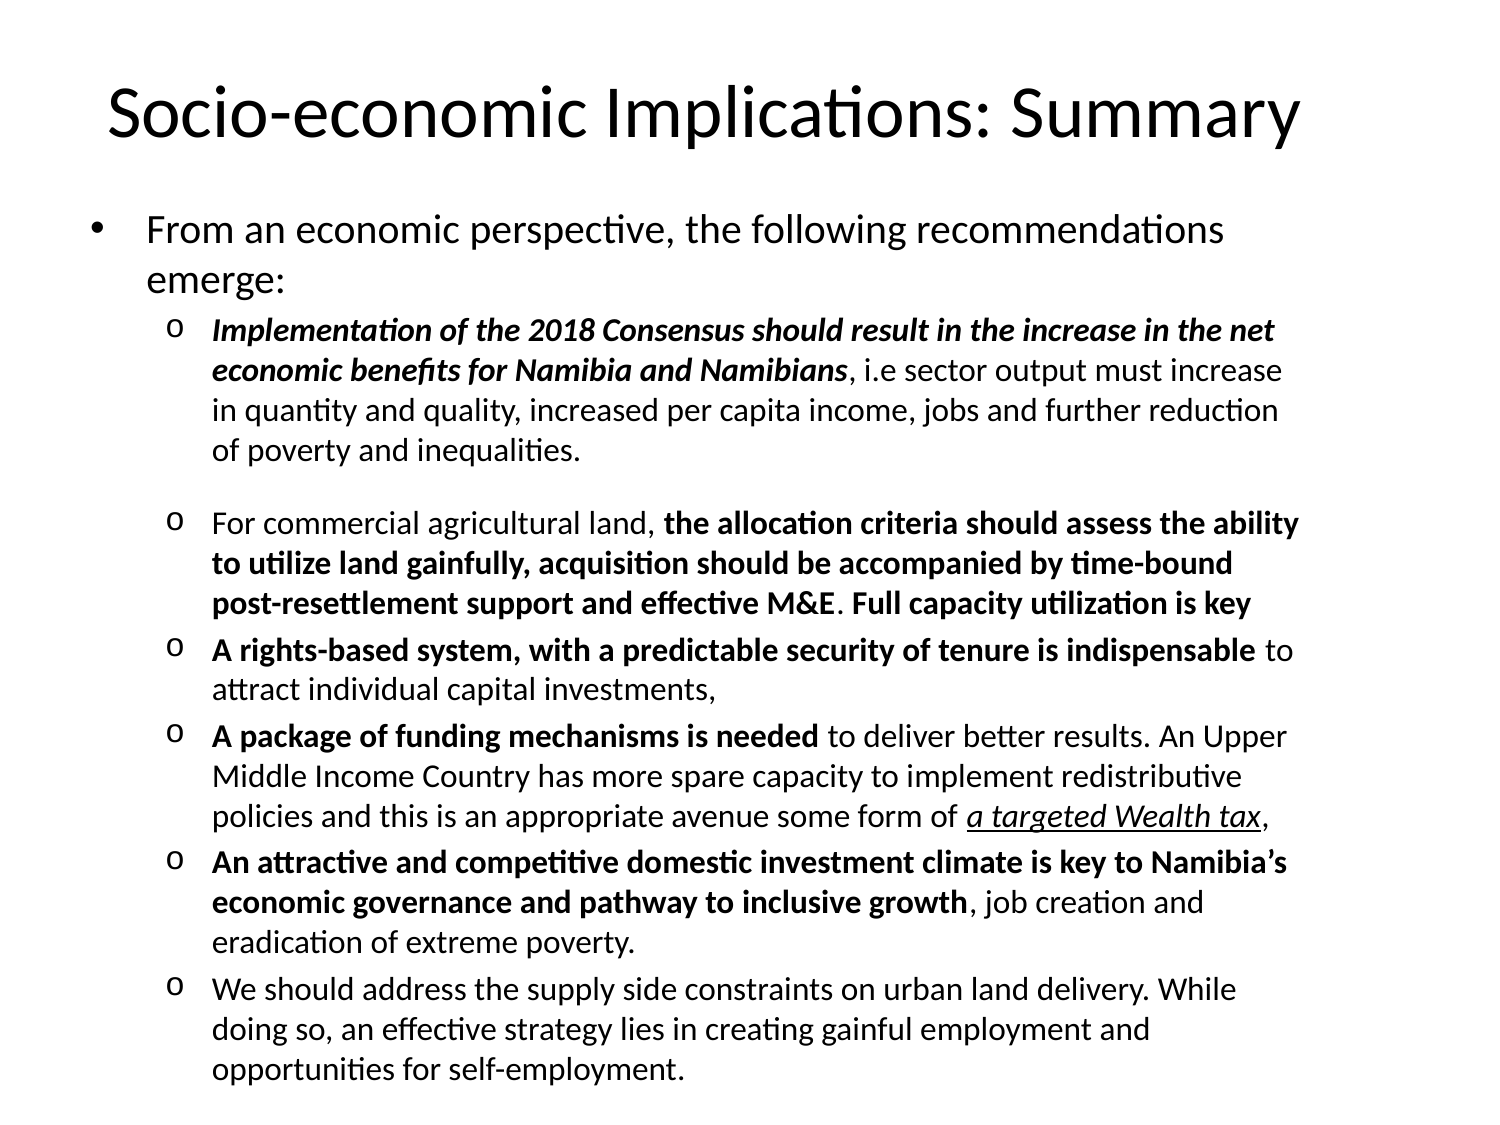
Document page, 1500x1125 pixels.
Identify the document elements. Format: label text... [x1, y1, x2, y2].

list Socio-economic Implications: Summary From an economic perspective, the following recommendations emerge: Implementation of the 2018 Consensus should result in the increase in the net economic benefits for Namibia and Namibians, i.e sector output must increase in quantity and quality, increased per capita income, jobs and further reduction of poverty and inequalities. For commercial agricultural land, the allocation criteria should assess the ability to utilize land gainfully, acquisition should be accompanied by time-bound post-resettlement support and effective M&E. Full capacity utilization is key A rights-based system, with a predictable security of tenure is indispensable to attract individual capital investments, A package of funding mechanisms is needed to deliver better results. An Upper Middle Income Country has more spare capacity to implement redistributive policies and this is an appropriate avenue some form of a targeted Wealth tax, An attractive and competitive domestic investment climate is key to Namibia’s economic governance and pathway to inclusive growth, job creation and eradication of extreme poverty. We should address the supply side constraints on urban land delivery. While doing so, an effective strategy lies in creating gainful employment and opportunities for self-employment. [75, 55, 1325, 1100]
